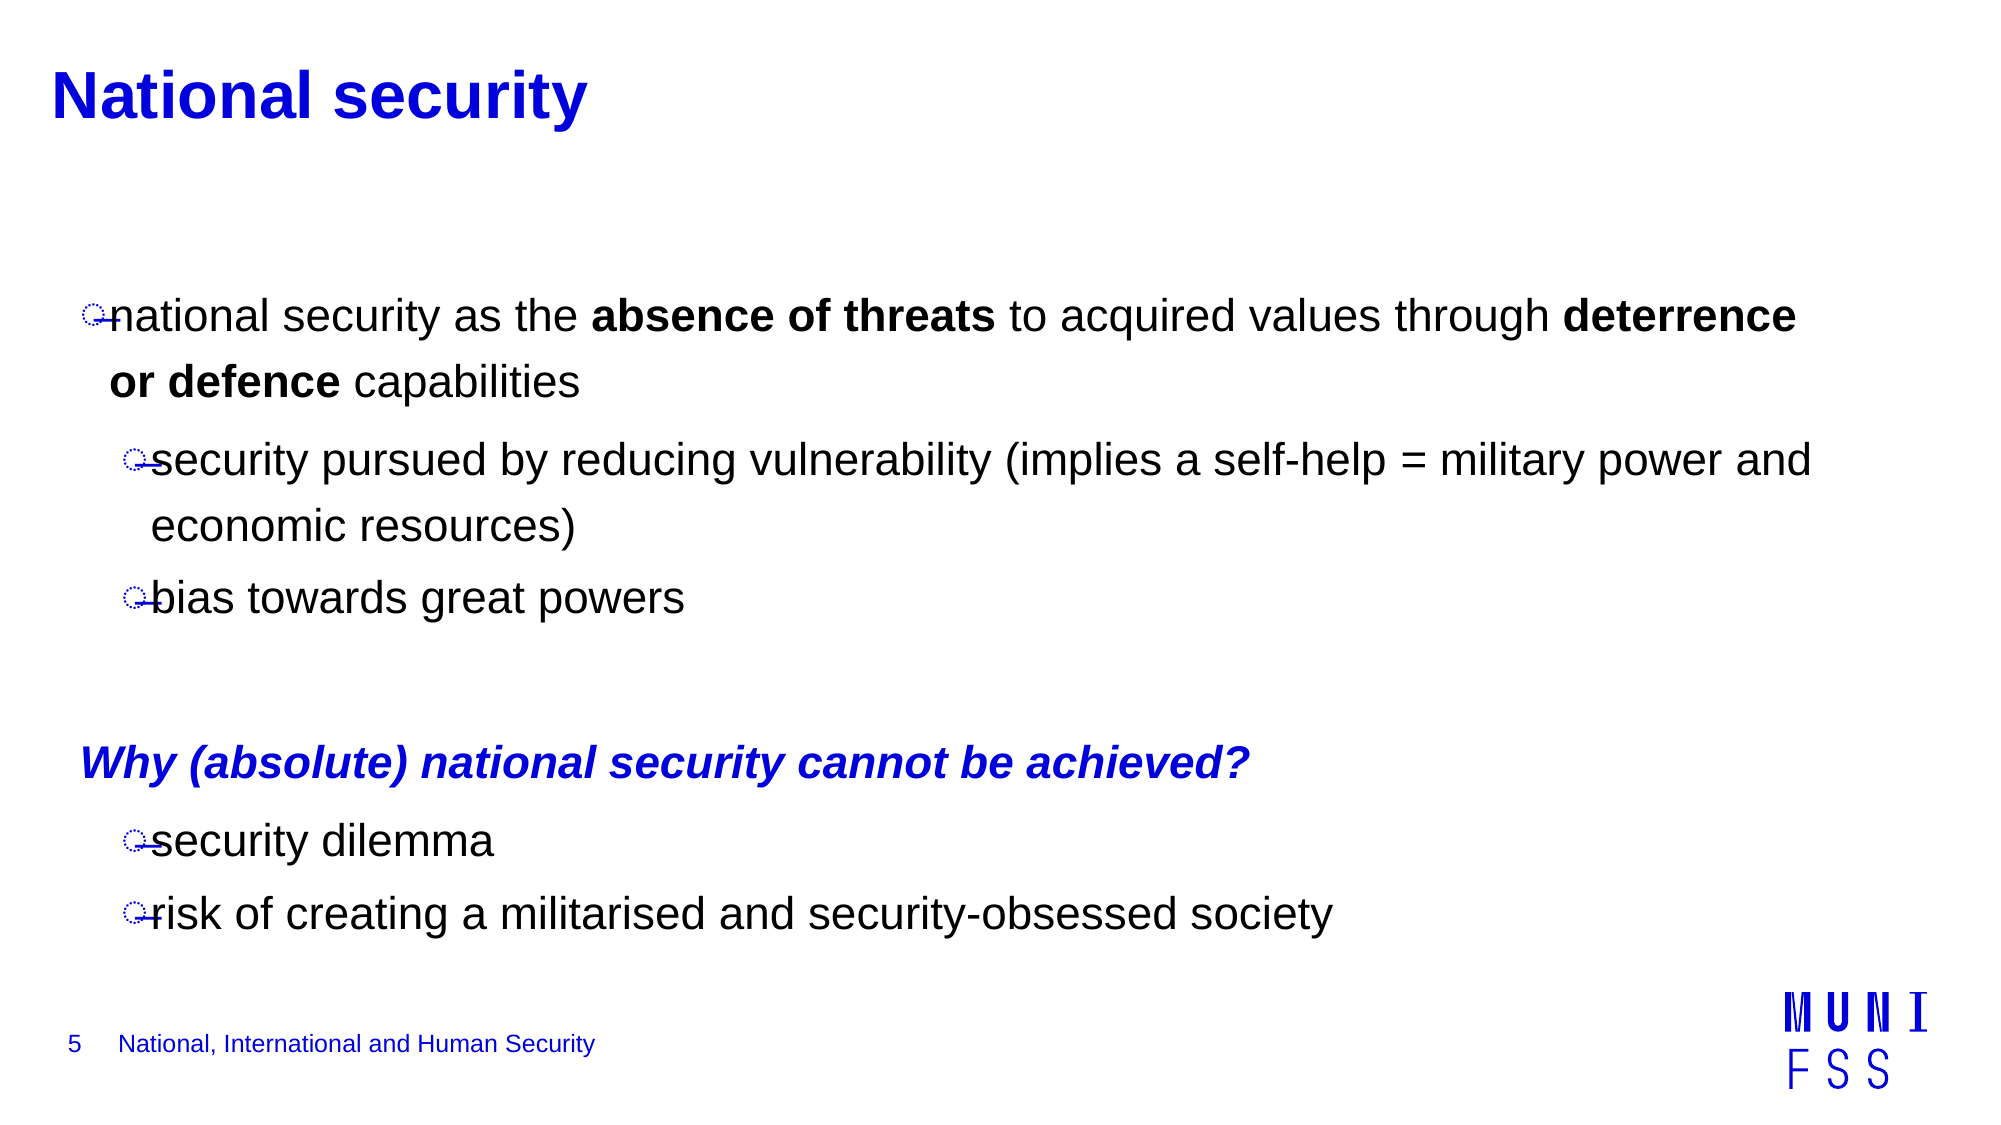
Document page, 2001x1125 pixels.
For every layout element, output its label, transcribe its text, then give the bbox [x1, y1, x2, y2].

slide_number 5 [67, 1022, 110, 1063]
list national security as the absence of threats to acquired values through deterrence or defence capabilities security pursued by reducing vulnerability (implies a self-help = military power and economic resources) bias towards great powers Why (absolute) national security cannot be achieved? security dilemma risk of creating a militarised and security-obsessed society [67, 274, 1832, 1022]
title National security [51, 49, 1816, 124]
footer National, International and Human Security [118, 1022, 1418, 1063]
